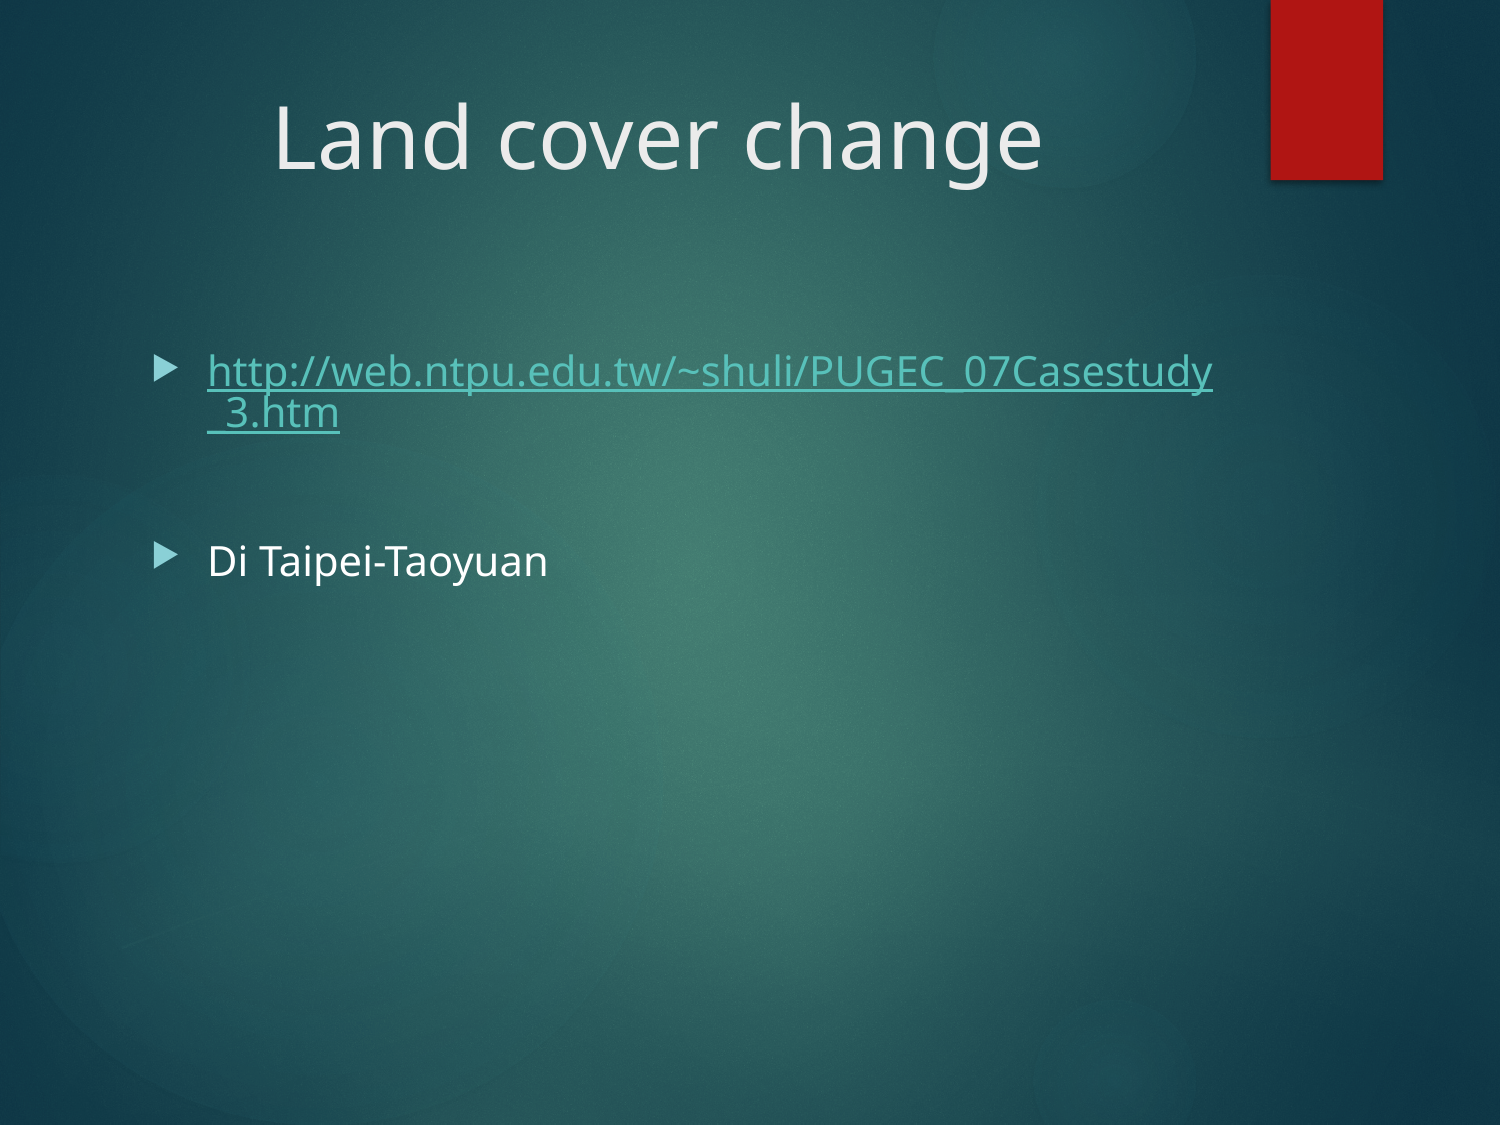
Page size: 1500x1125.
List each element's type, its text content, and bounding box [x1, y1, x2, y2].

list http://web.ntpu.edu.tw/~shuli/PUGEC_07Casestudy_3.htm Di Taipei-Taoyuan [135, 336, 1237, 1025]
title Land cover change [79, 74, 1237, 304]
